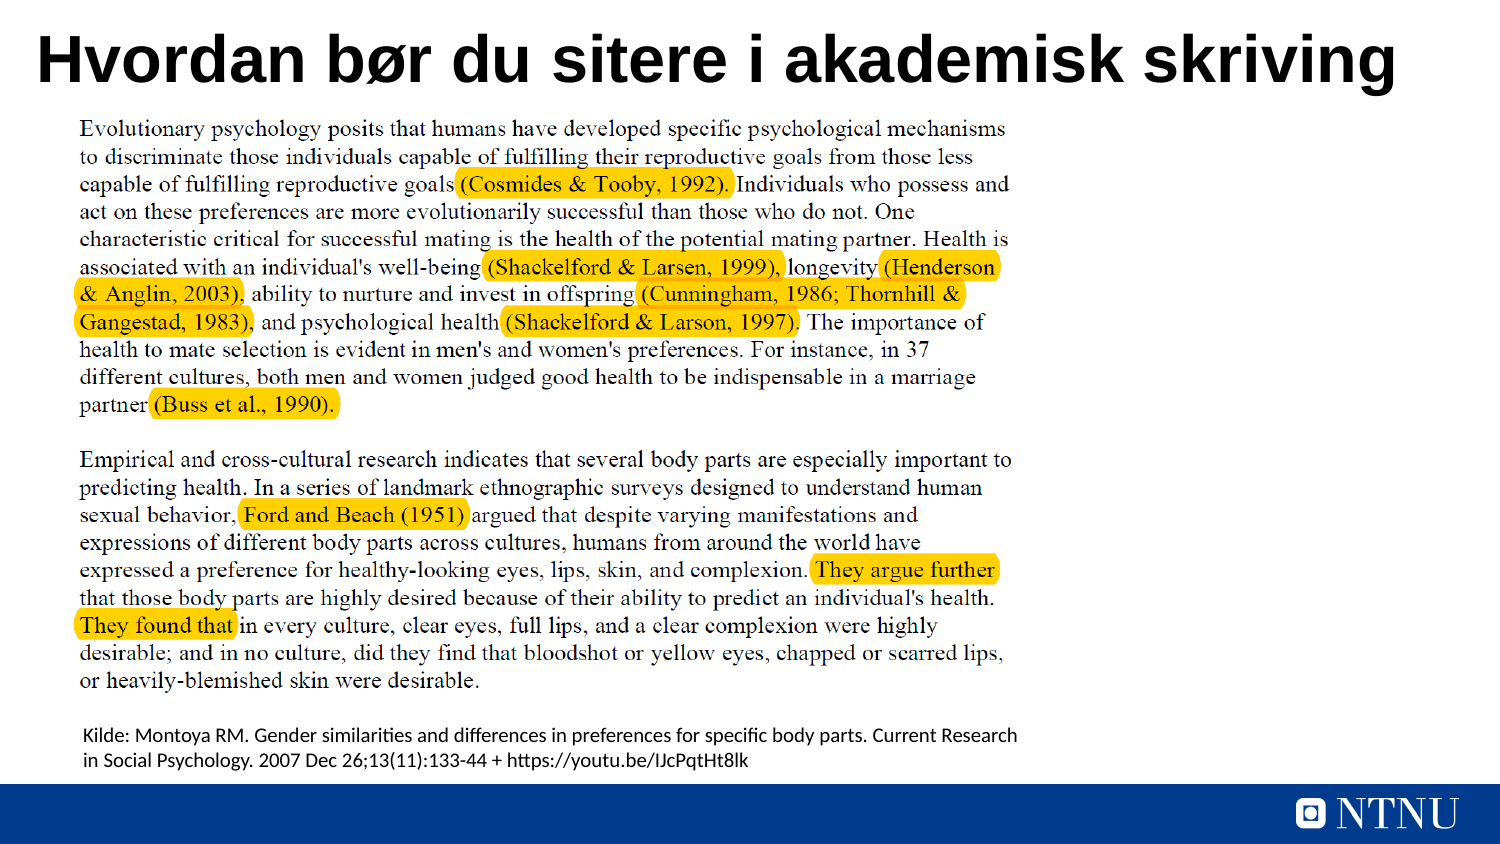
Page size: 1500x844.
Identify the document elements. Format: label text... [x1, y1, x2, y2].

text_box Hvordan bør du sitere i akademisk skriving [21, 8, 1429, 104]
picture [67, 111, 1022, 695]
picture [0, 784, 1500, 844]
text_box Kilde: Montoya RM. Gender similarities and differences in preferences for specific body parts. Current Research in Social Psychology. 2007 Dec 26;13(11):133-44 + https://youtu.be/IJcPqtHt8lk [68, 714, 1047, 779]
